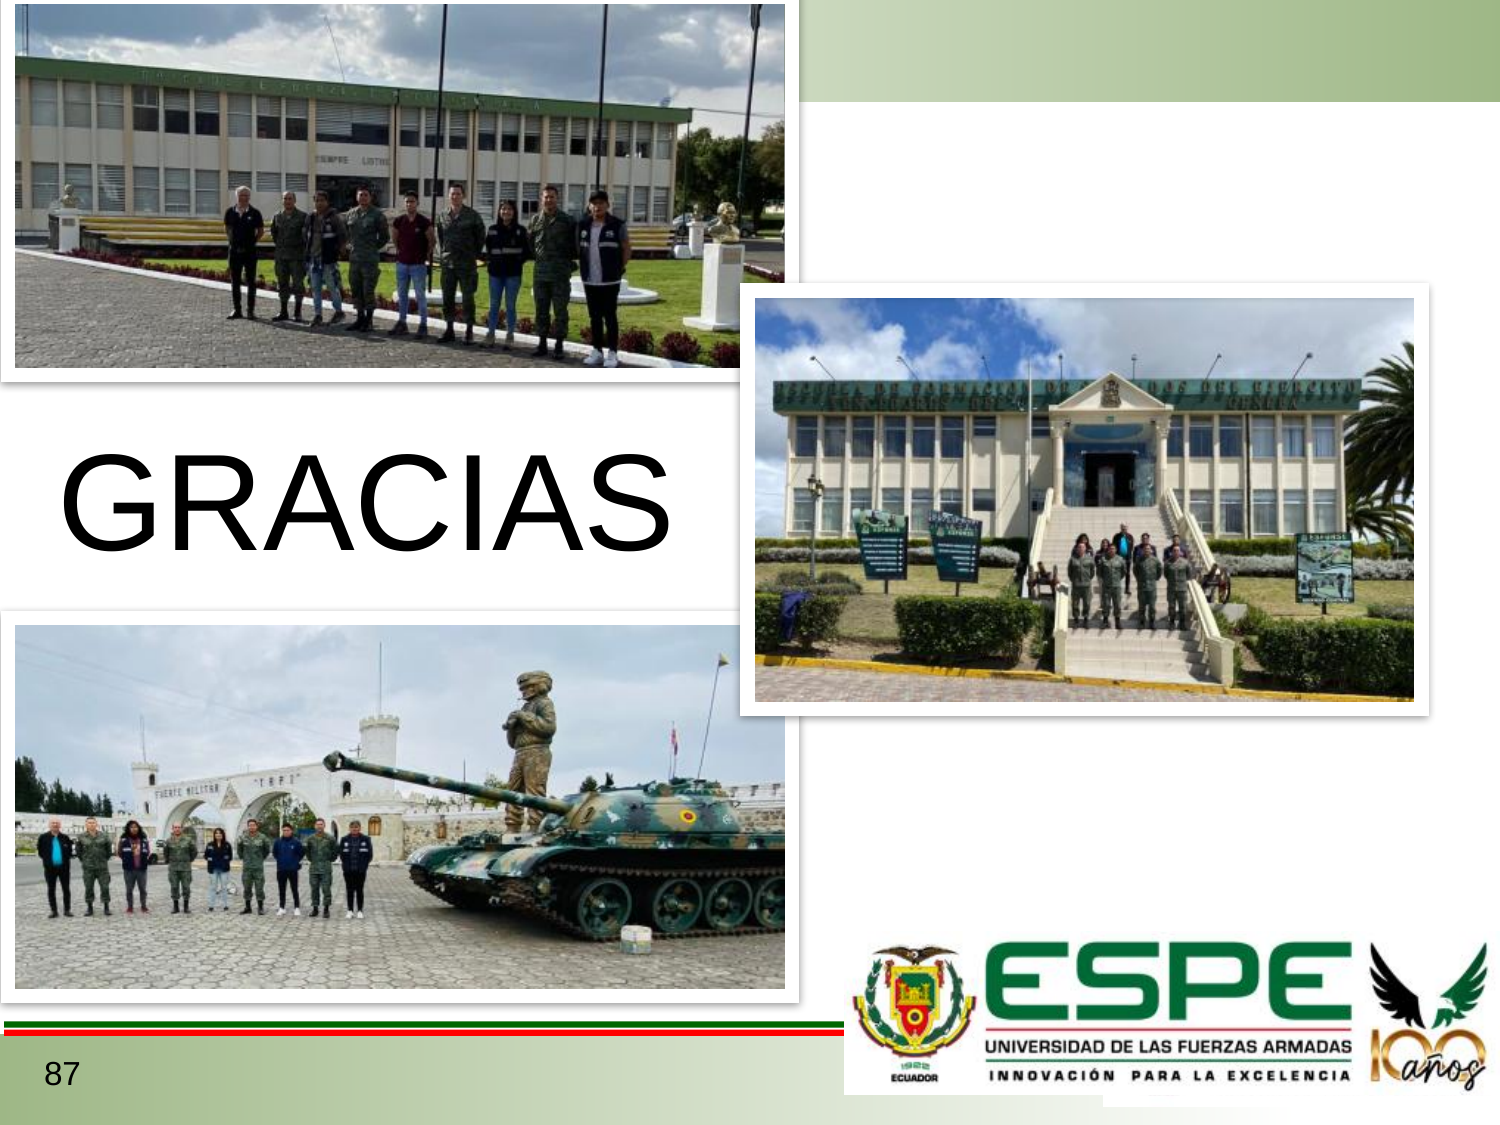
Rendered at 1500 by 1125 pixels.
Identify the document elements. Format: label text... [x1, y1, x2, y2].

picture [14, 3, 1415, 989]
text_box 87 [29, 1044, 100, 1100]
picture [843, 931, 1500, 1107]
text_box GRACIAS [0, 405, 734, 610]
